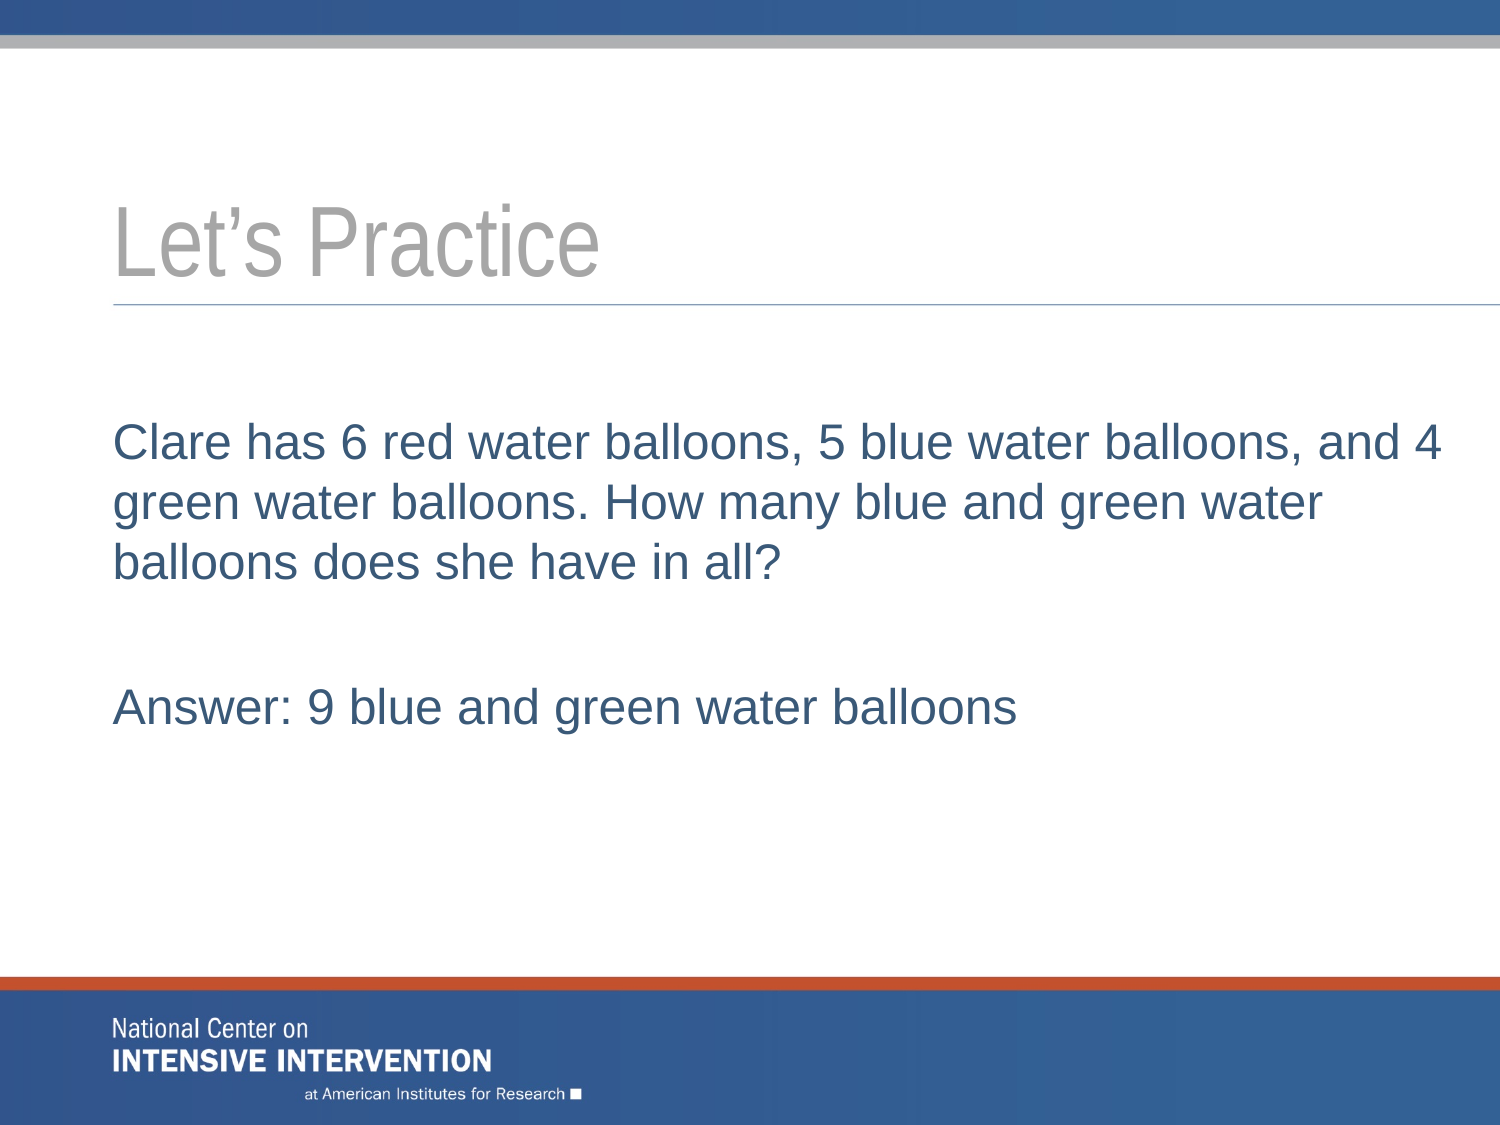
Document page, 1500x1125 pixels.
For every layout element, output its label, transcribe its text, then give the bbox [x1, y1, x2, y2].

title Let’s Practice [112, 51, 1463, 297]
picture [0, 0, 1500, 1125]
list Clare has 6 red water balloons, 5 blue water balloons, and 4 green water balloons. How many blue and green water balloons does she have in all? Answer: 9 blue and green water balloons [112, 336, 1463, 960]
